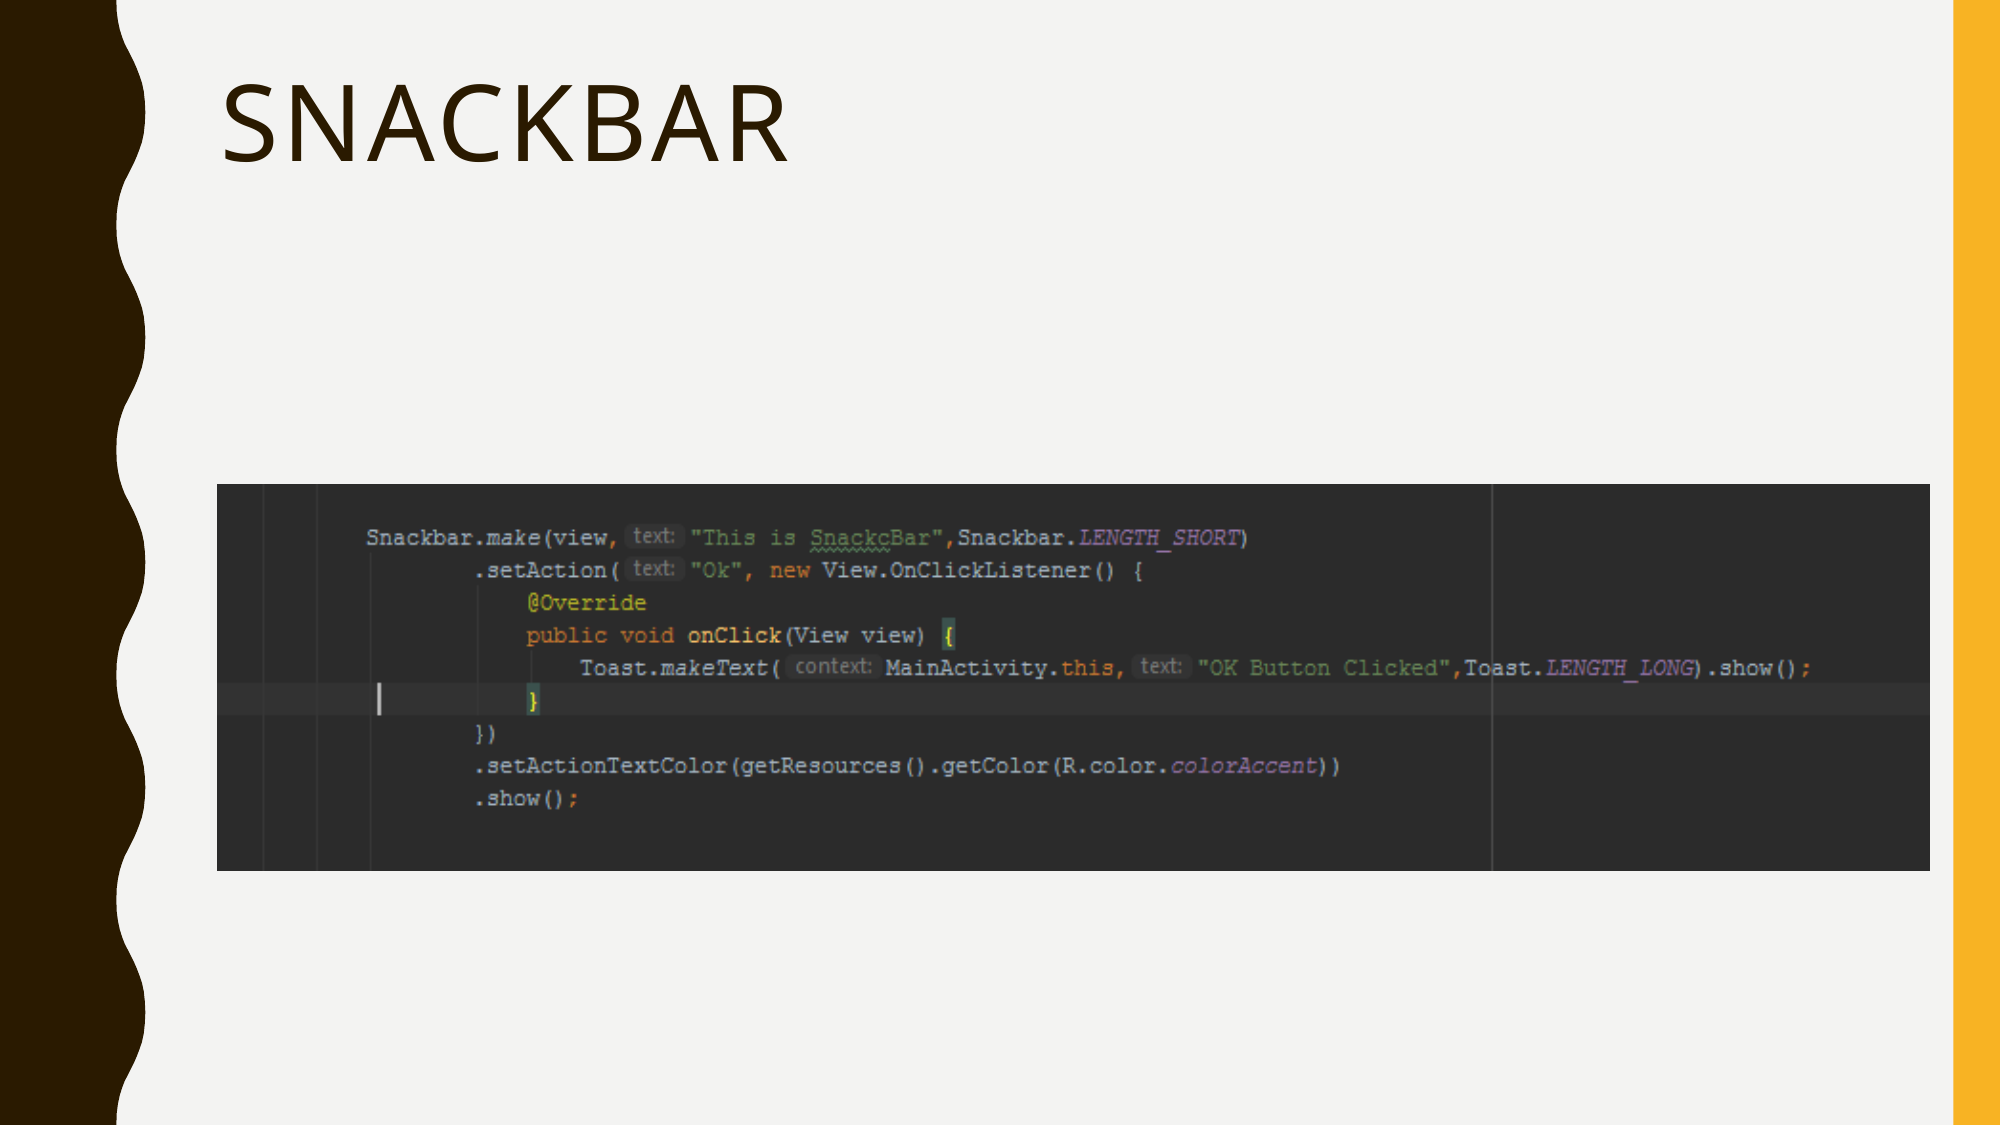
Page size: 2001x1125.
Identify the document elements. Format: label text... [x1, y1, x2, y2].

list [217, 483, 1930, 871]
title Snackbar [205, 62, 1875, 308]
